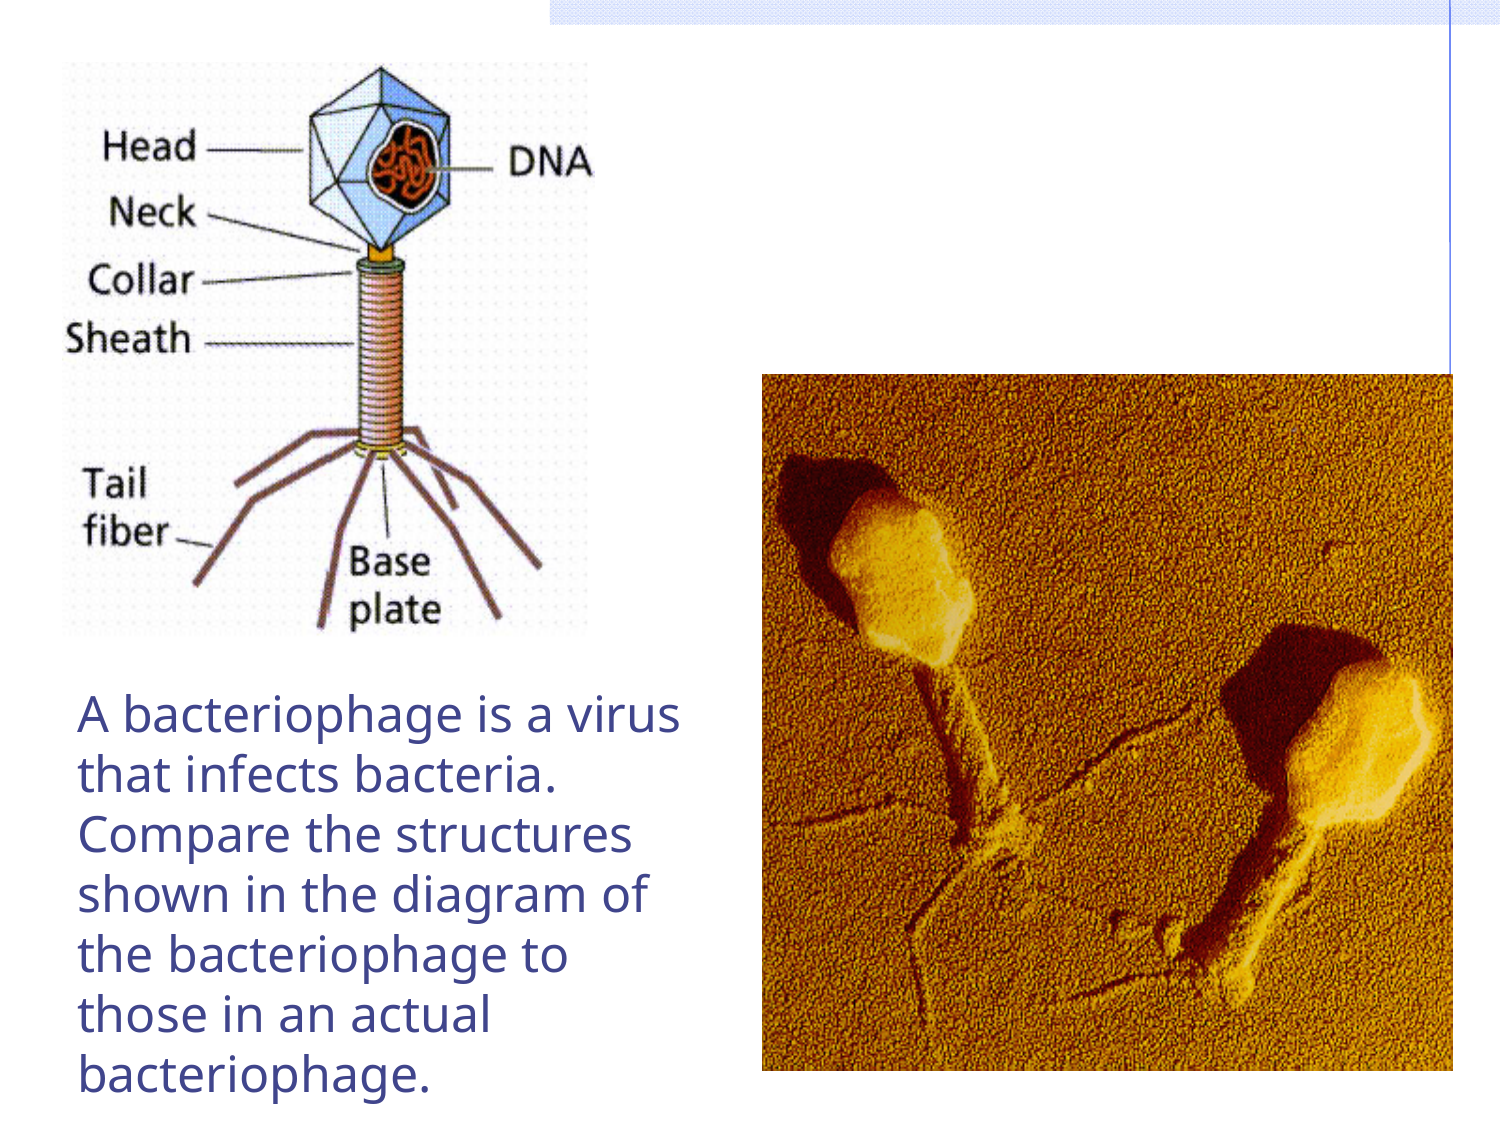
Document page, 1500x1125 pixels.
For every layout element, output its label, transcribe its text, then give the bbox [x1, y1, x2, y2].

text_box A bacteriophage is a virus that infects bacteria. Compare the structures shown in the diagram of the bacteriophage to those in an actual bacteriophage. [62, 674, 725, 1110]
picture [1451, 0, 1500, 25]
picture [549, 0, 1449, 25]
picture [762, 374, 1453, 1071]
picture [62, 62, 595, 638]
